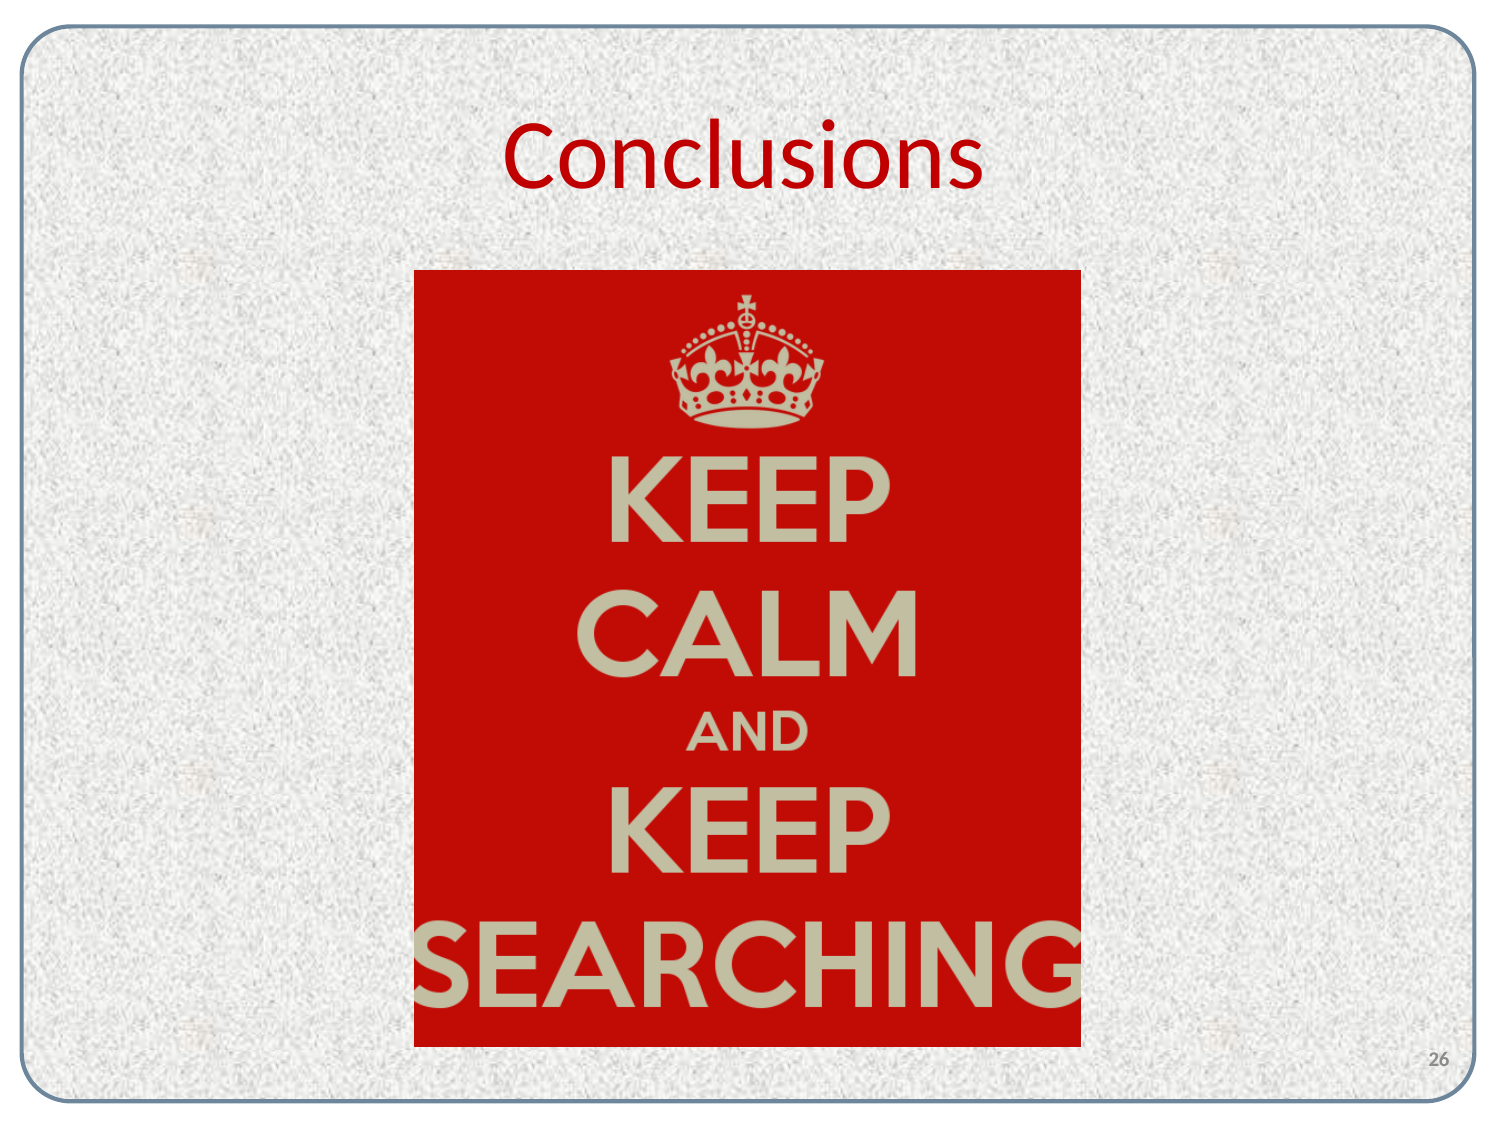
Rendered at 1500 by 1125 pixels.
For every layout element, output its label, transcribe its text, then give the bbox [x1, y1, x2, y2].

slide_number 26 [1376, 1035, 1465, 1083]
picture [24, 29, 1472, 1099]
title Conclusions [41, 78, 1447, 220]
